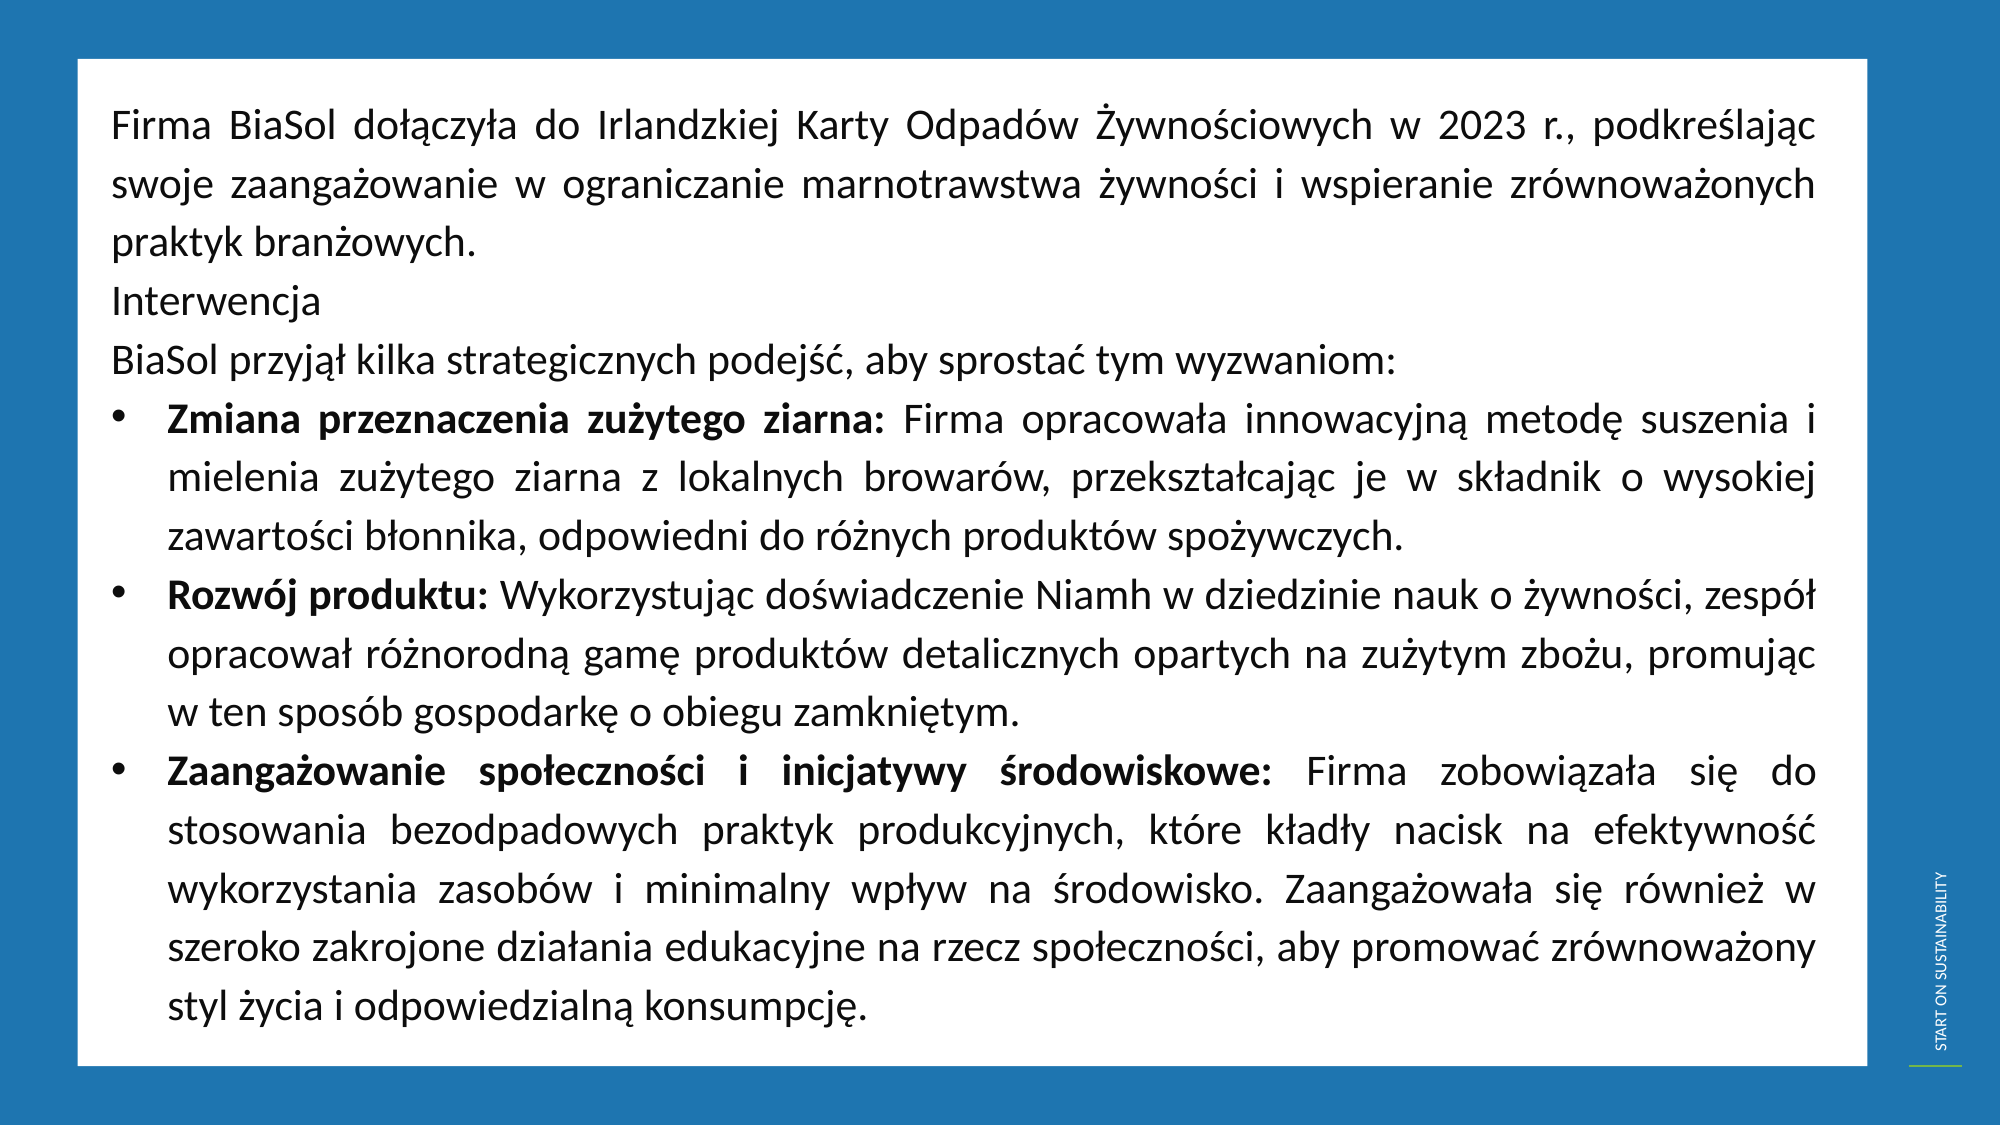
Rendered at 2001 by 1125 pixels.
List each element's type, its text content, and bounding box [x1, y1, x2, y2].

list Firma BiaSol dołączyła do Irlandzkiej Karty Odpadów Żywnościowych w 2023 r., podkreślając swoje zaangażowanie w ograniczanie marnotrawstwa żywności i wspieranie zrównoważonych praktyk branżowych. Interwencja BiaSol przyjął kilka strategicznych podejść, aby sprostać tym wyzwaniom: Zmiana przeznaczenia zużytego ziarna: Firma opracowała innowacyjną metodę suszenia i mielenia zużytego ziarna z lokalnych browarów, przekształcając je w składnik o wysokiej zawartości błonnika, odpowiedni do różnych produktów spożywczych. Rozwój produktu: Wykorzystując doświadczenie Niamh w dziedzinie nauk o żywności, zespół opracował różnorodną gamę produktów detalicznych opartych na zużytym zbożu, promując w ten sposób gospodarkę o obiegu zamkniętym. Zaangażowanie społeczności i inicjatywy środowiskowe: Firma zobowiązała się do stosowania bezodpadowych praktyk produkcyjnych, które kładły nacisk na efektywność wykorzystania zasobów i minimalny wpływ na środowisko. Zaangażowała się również w szeroko zakrojone działania edukacyjne na rzecz społeczności, aby promować zrównoważony styl życia i odpowiedzialną konsumpcję. [96, 21, 1832, 719]
